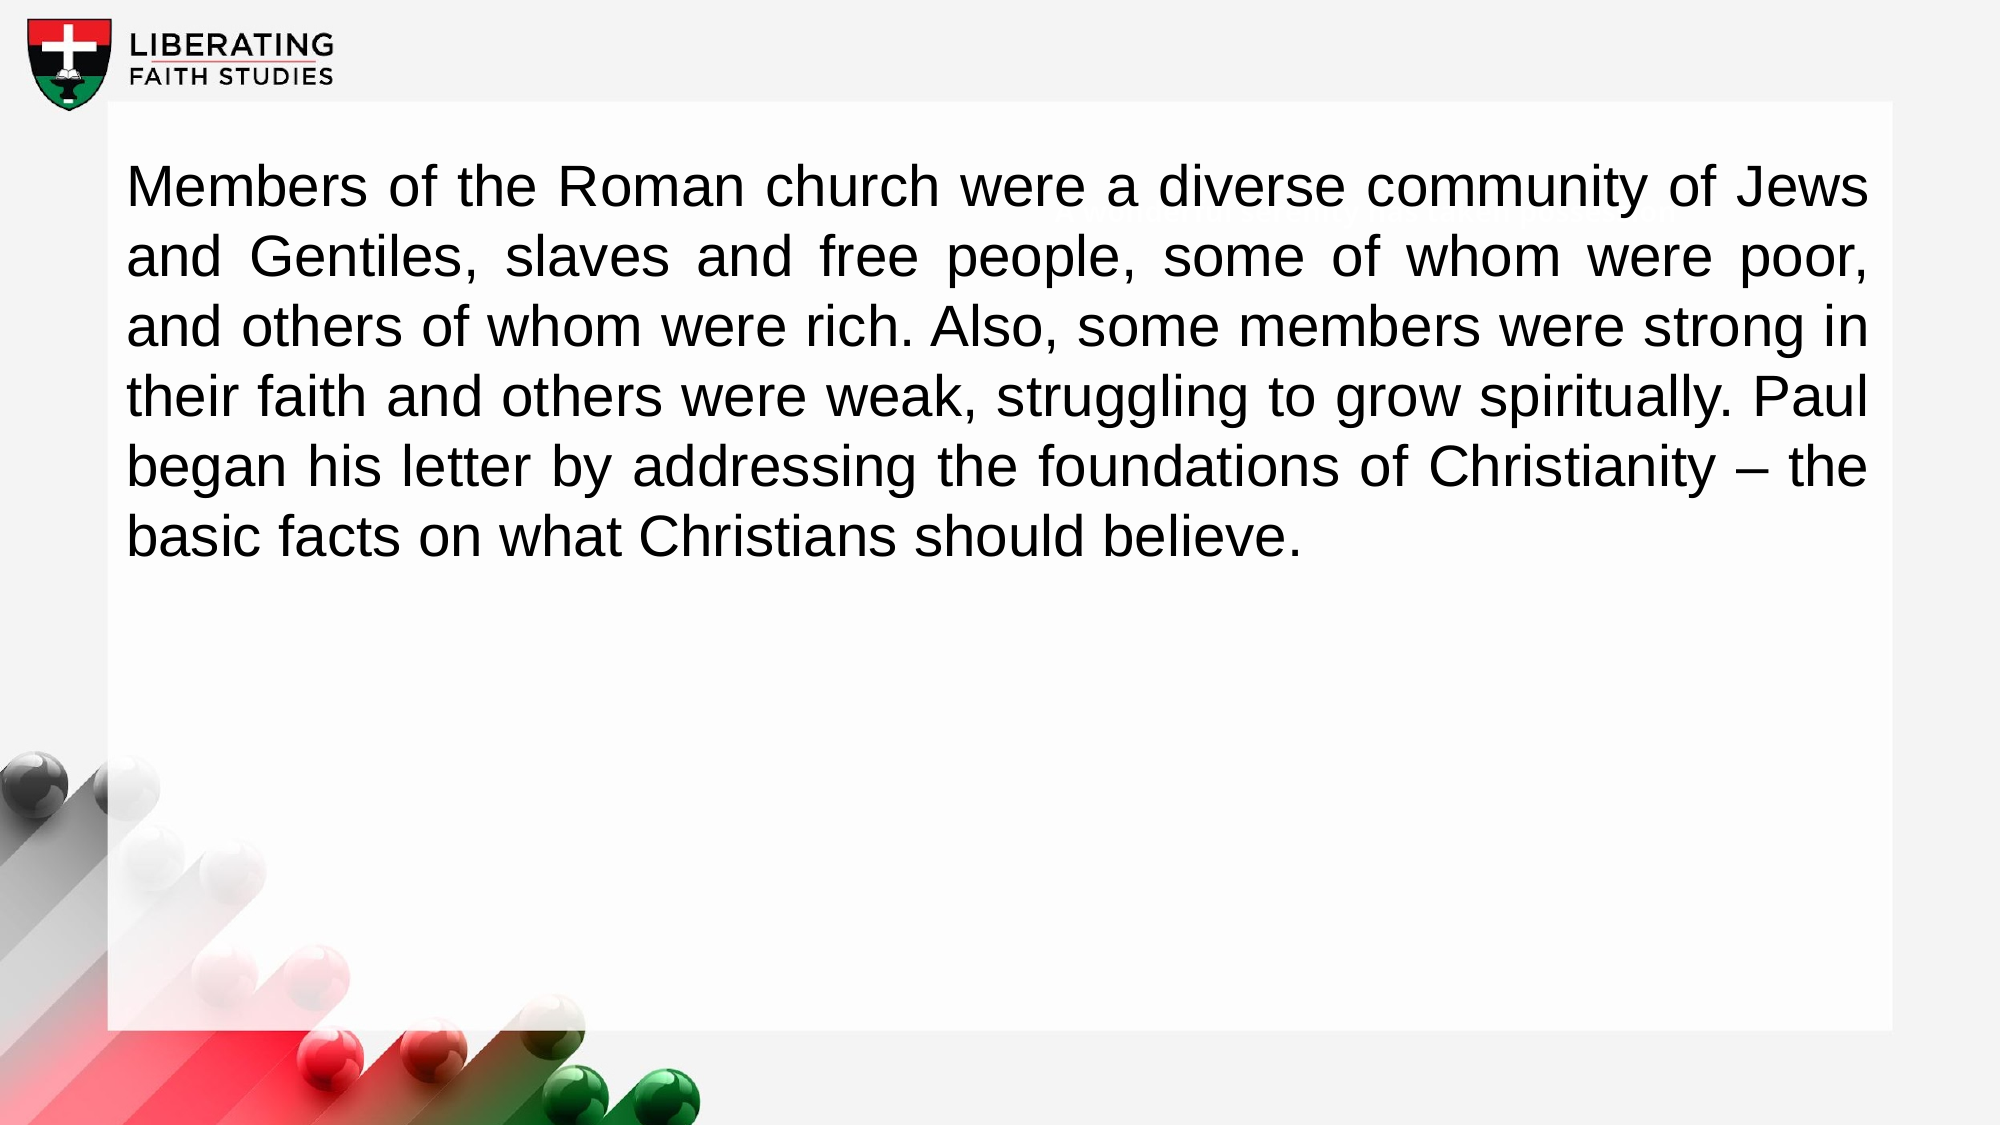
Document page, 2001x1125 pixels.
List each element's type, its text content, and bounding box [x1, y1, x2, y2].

text_box Members of the Roman church were a diverse community of Jews and Gentiles, slaves and free people, some of whom were poor, and others of whom were rich. Also, some members were strong in their faith and others were weak, struggling to grow spiritually. Paul began his letter by addressing the foundations of Christianity – the basic facts on what Christians should believe. [111, 140, 1887, 576]
picture [0, 0, 2000, 1125]
